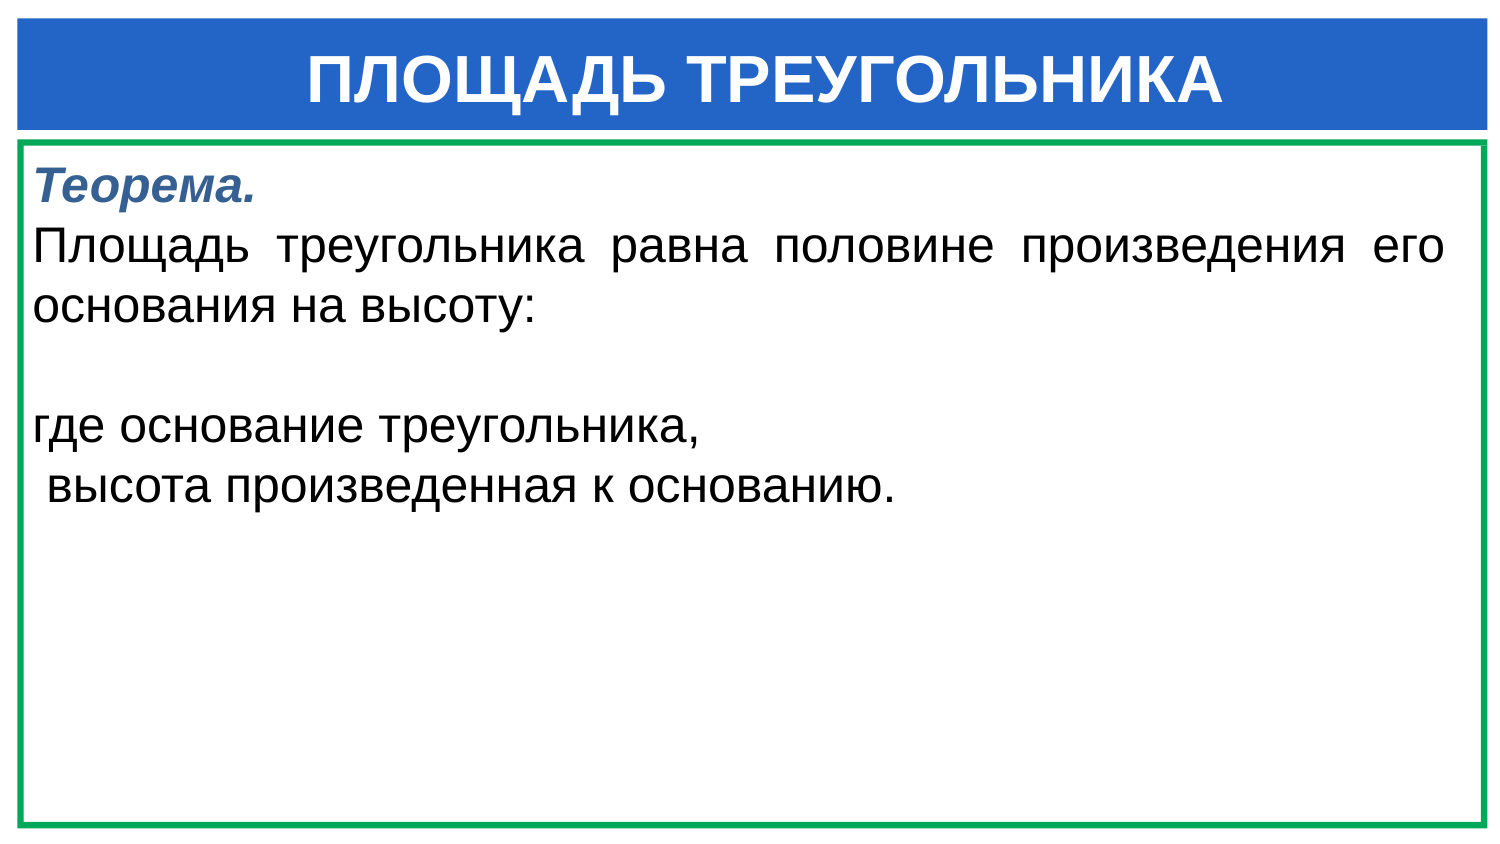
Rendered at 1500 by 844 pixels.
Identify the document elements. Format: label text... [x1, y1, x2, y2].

text_box ПЛОЩАДЬ ТРЕУГОЛЬНИКА [41, 35, 1491, 116]
list [17, 138, 1491, 314]
